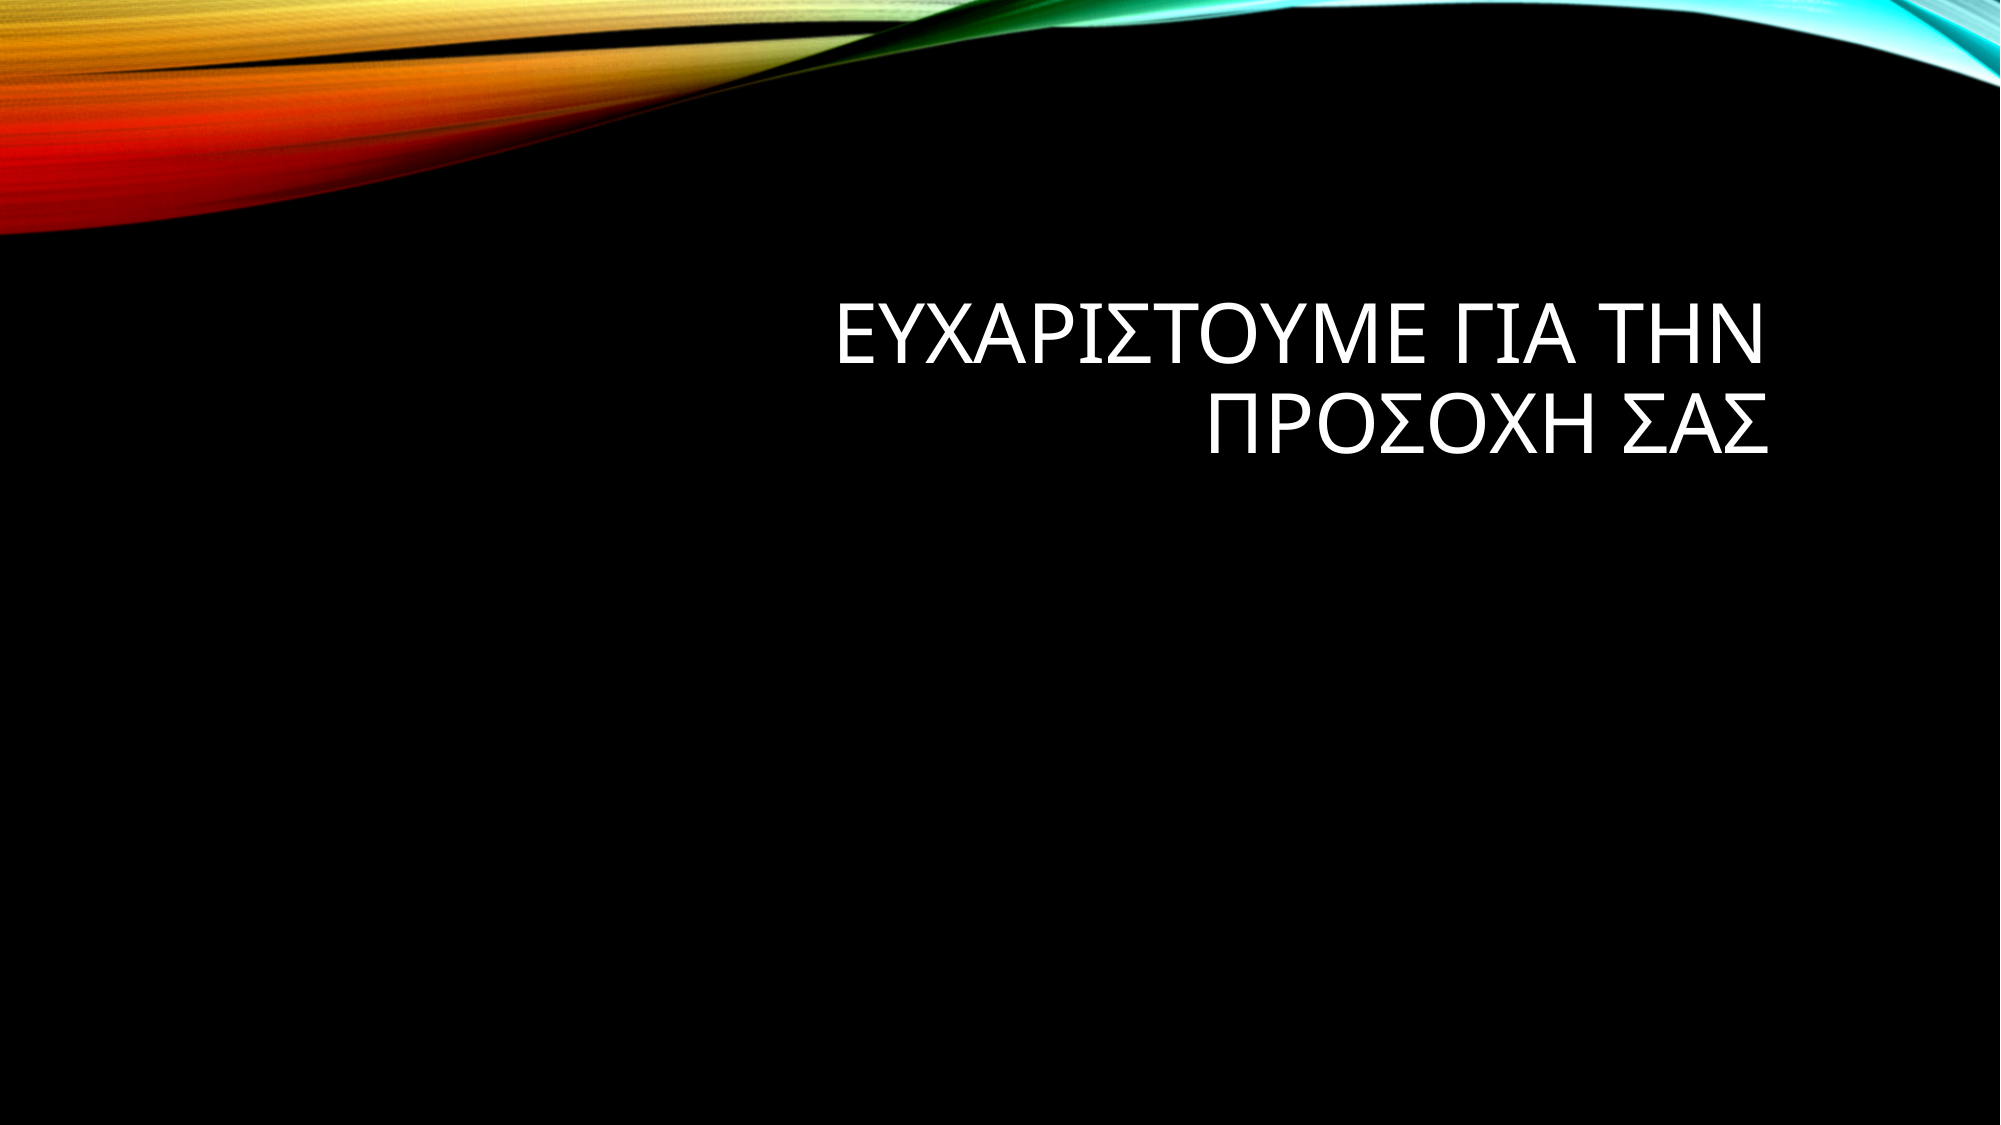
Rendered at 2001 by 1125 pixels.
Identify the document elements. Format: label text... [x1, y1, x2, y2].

picture [0, 0, 2000, 237]
title Ευχαριστουμε για την προσοχη σασ [181, 266, 1807, 498]
